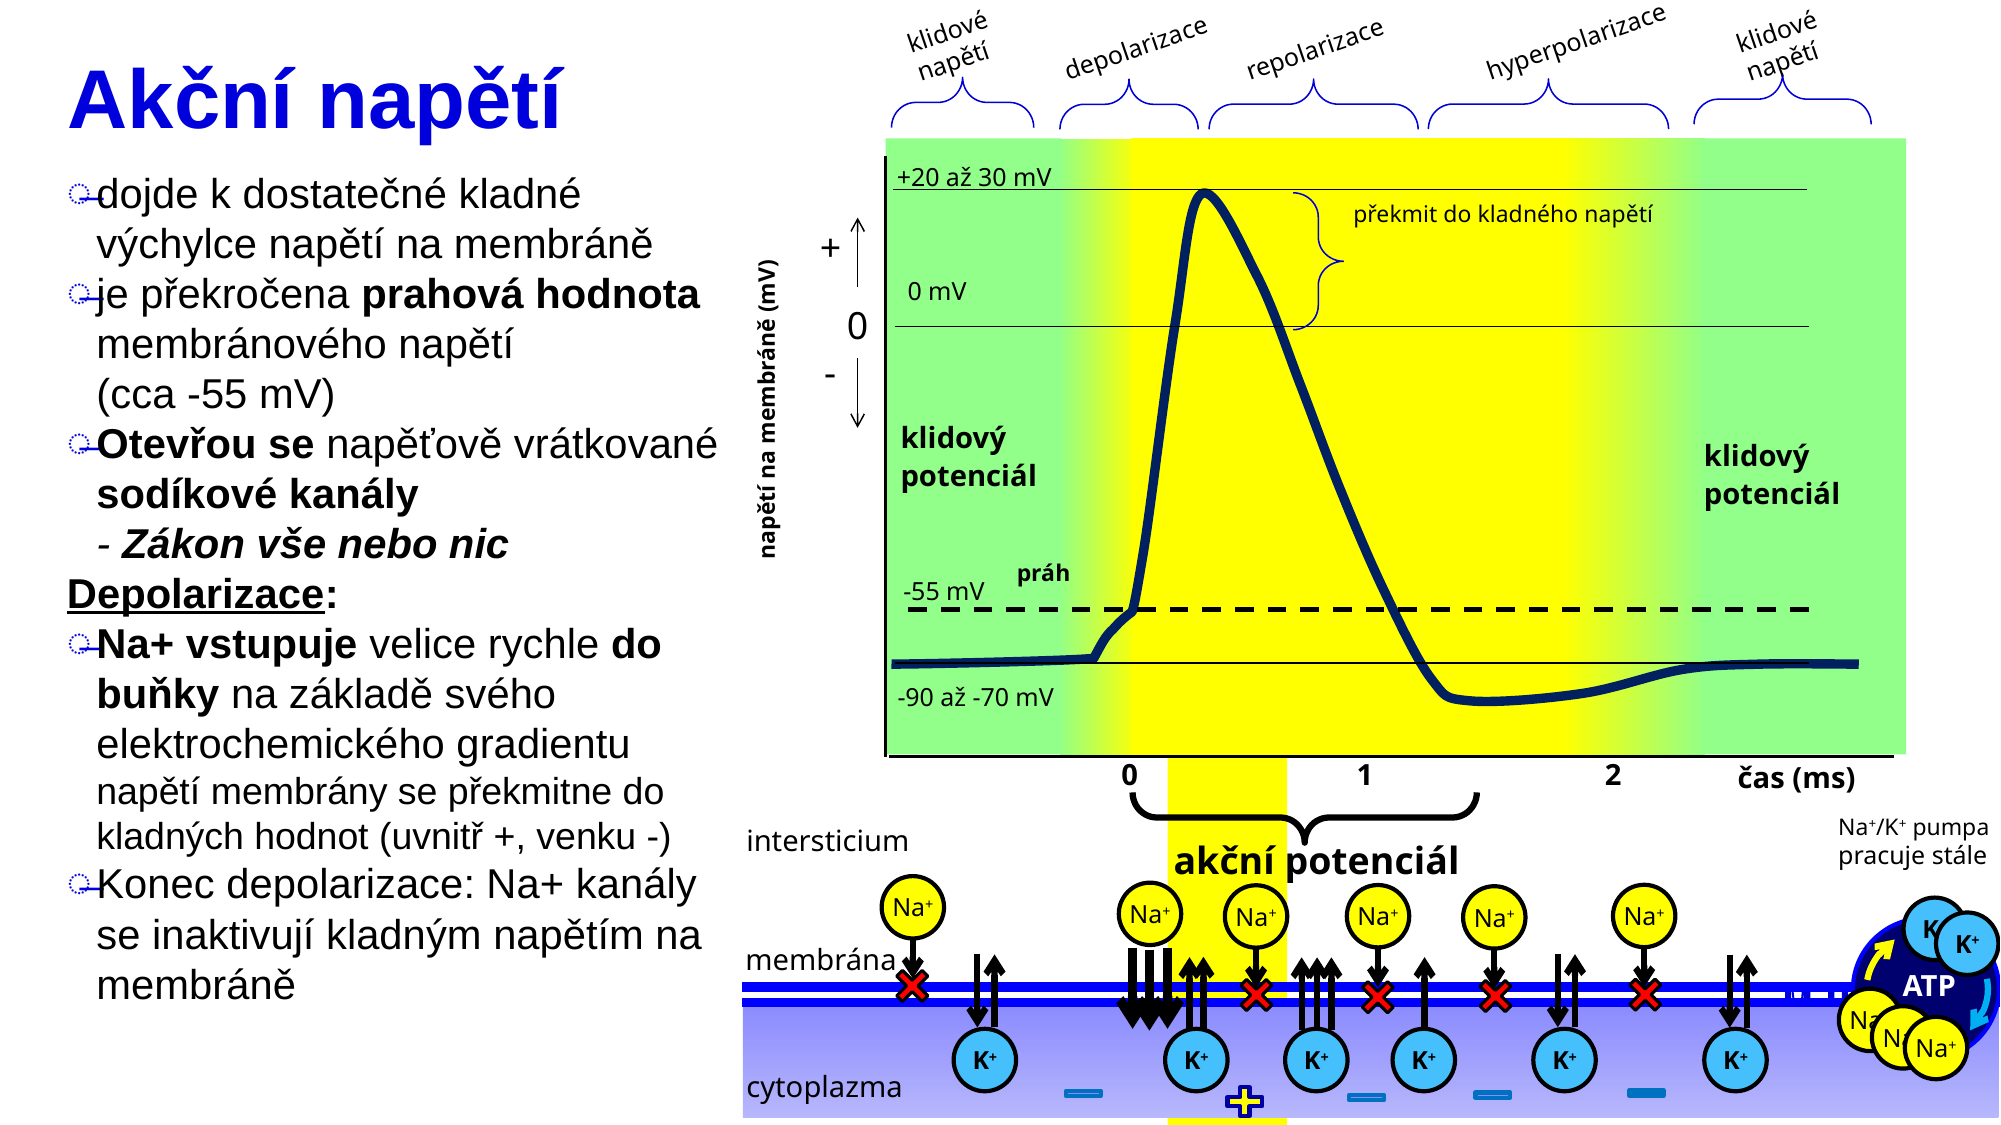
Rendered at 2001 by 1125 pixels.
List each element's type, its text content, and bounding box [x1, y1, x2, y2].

list dojde k dostatečné kladné výchylce napětí na membráně je překročena prahová hodnota membránového napětí (cca -55 mV) Otevřou se napěťově vrátkované sodíkové kanály - Zákon vše nebo nic Depolarizace: Na+ vstupuje velice rychle do buňky na základě svého elektrochemického gradientu napětí membrány se překmitne do kladných hodnot (uvnitř +, venku -) Konec depolarizace: Na+ kanály se inaktivují kladným napětím na membráně [55, 167, 725, 1104]
title Akční napětí [67, 62, 725, 137]
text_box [730, 0, 2000, 1125]
